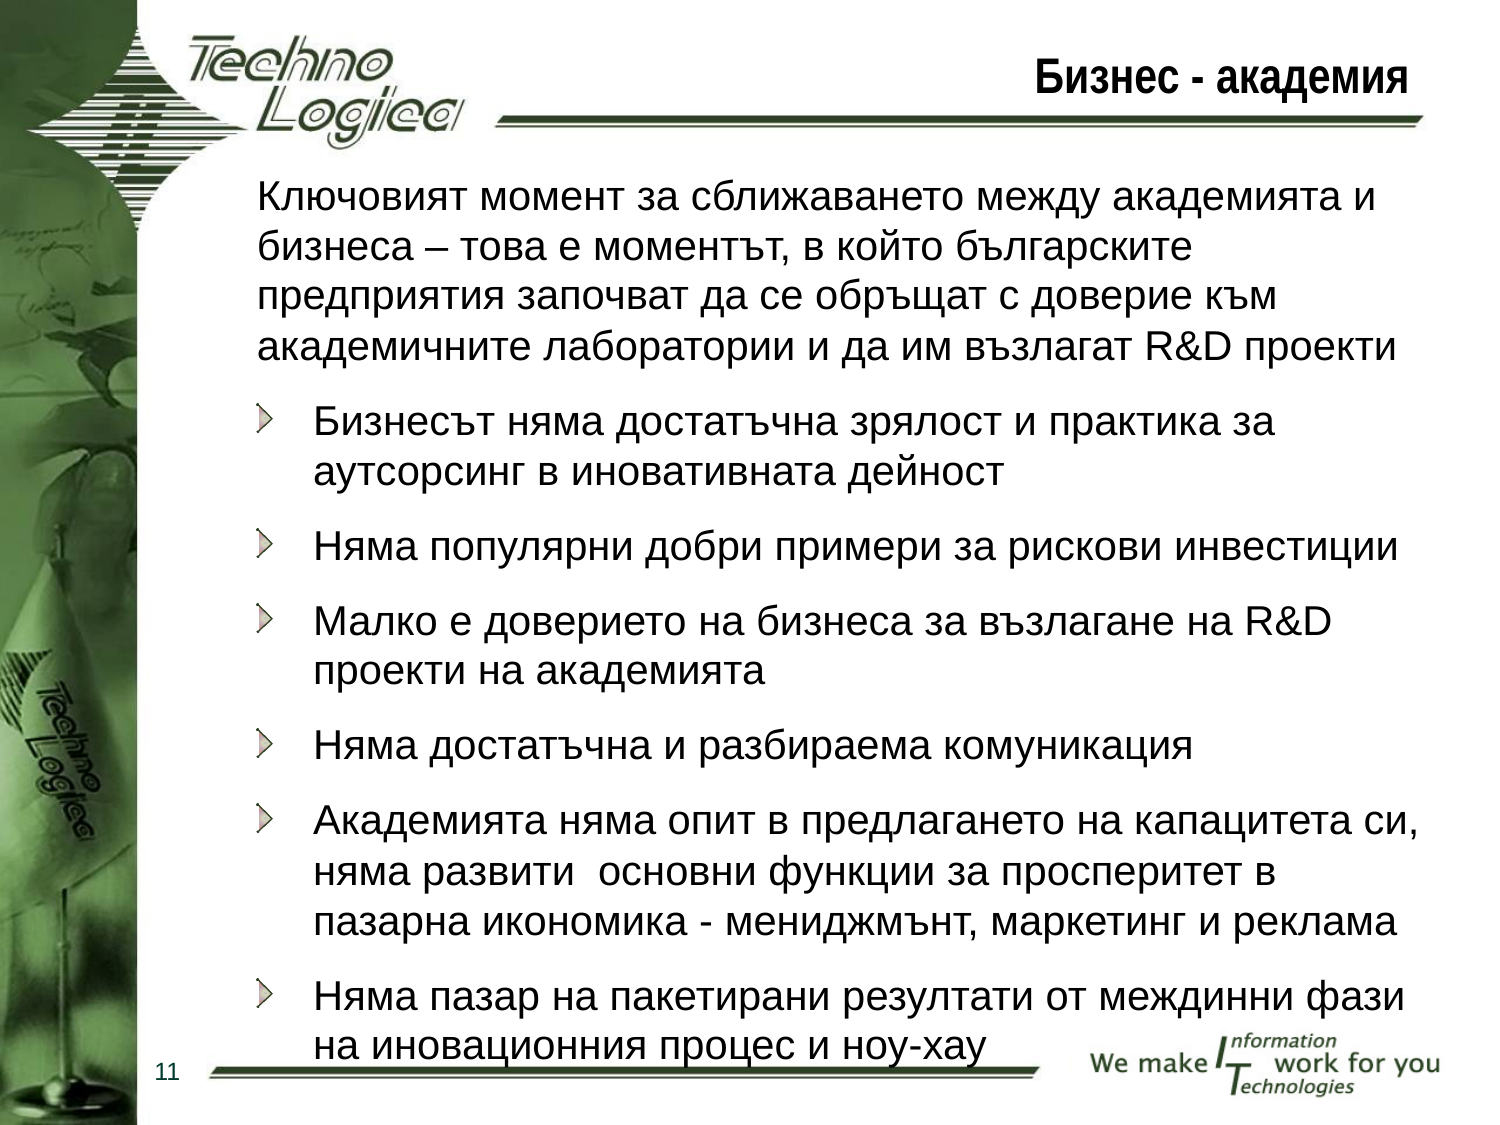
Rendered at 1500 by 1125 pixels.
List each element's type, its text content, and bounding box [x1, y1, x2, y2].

picture [0, 0, 1500, 1125]
title Бизнес - академия [513, 44, 1426, 103]
list Ключовият момент за сближаването между академията и бизнеса – това е моментът, в който българските предприятия започват да се обръщат с доверие към академичните лаборатории и да им възлагат R&D проекти Бизнесът няма достатъчна зрялост и практика за аутсорсинг в иновативната дейност Няма популярни добри примери за рискови инвестиции Малко е доверието на бизнеса за възлагане на R&D проекти на академията Няма достатъчна и разбираема комуникация Академията няма опит в предлагането на капацитета си, няма развити основни функции за просперитет в пазарна икономика - мениджмънт, маркетинг и реклама Няма пазар на пакетирани резултати от междинни фази на иновационния процес и ноу-хау [242, 160, 1435, 963]
